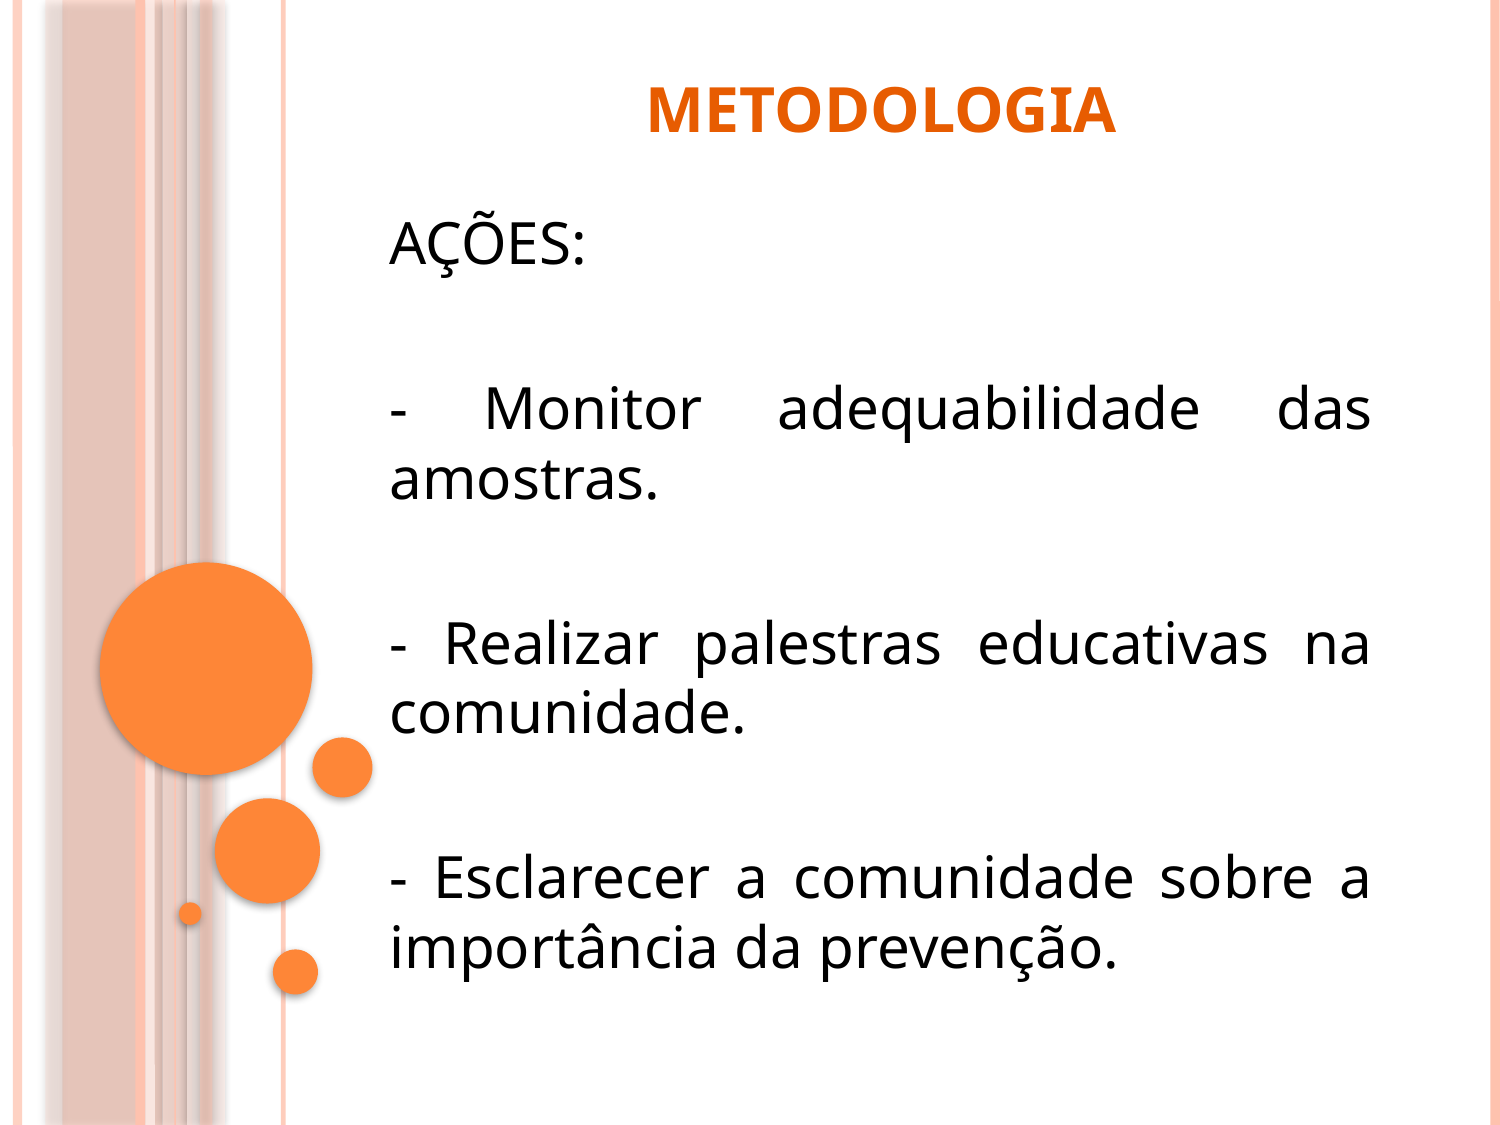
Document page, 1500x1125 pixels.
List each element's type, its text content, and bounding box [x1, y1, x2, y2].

title Metodologia [375, 35, 1388, 153]
subtitle AÇÕES: - Monitor adequabilidade das amostras. - Realizar palestras educativas na comunidade. - Esclarecer a comunidade sobre a importância da prevenção. [375, 199, 1388, 1046]
